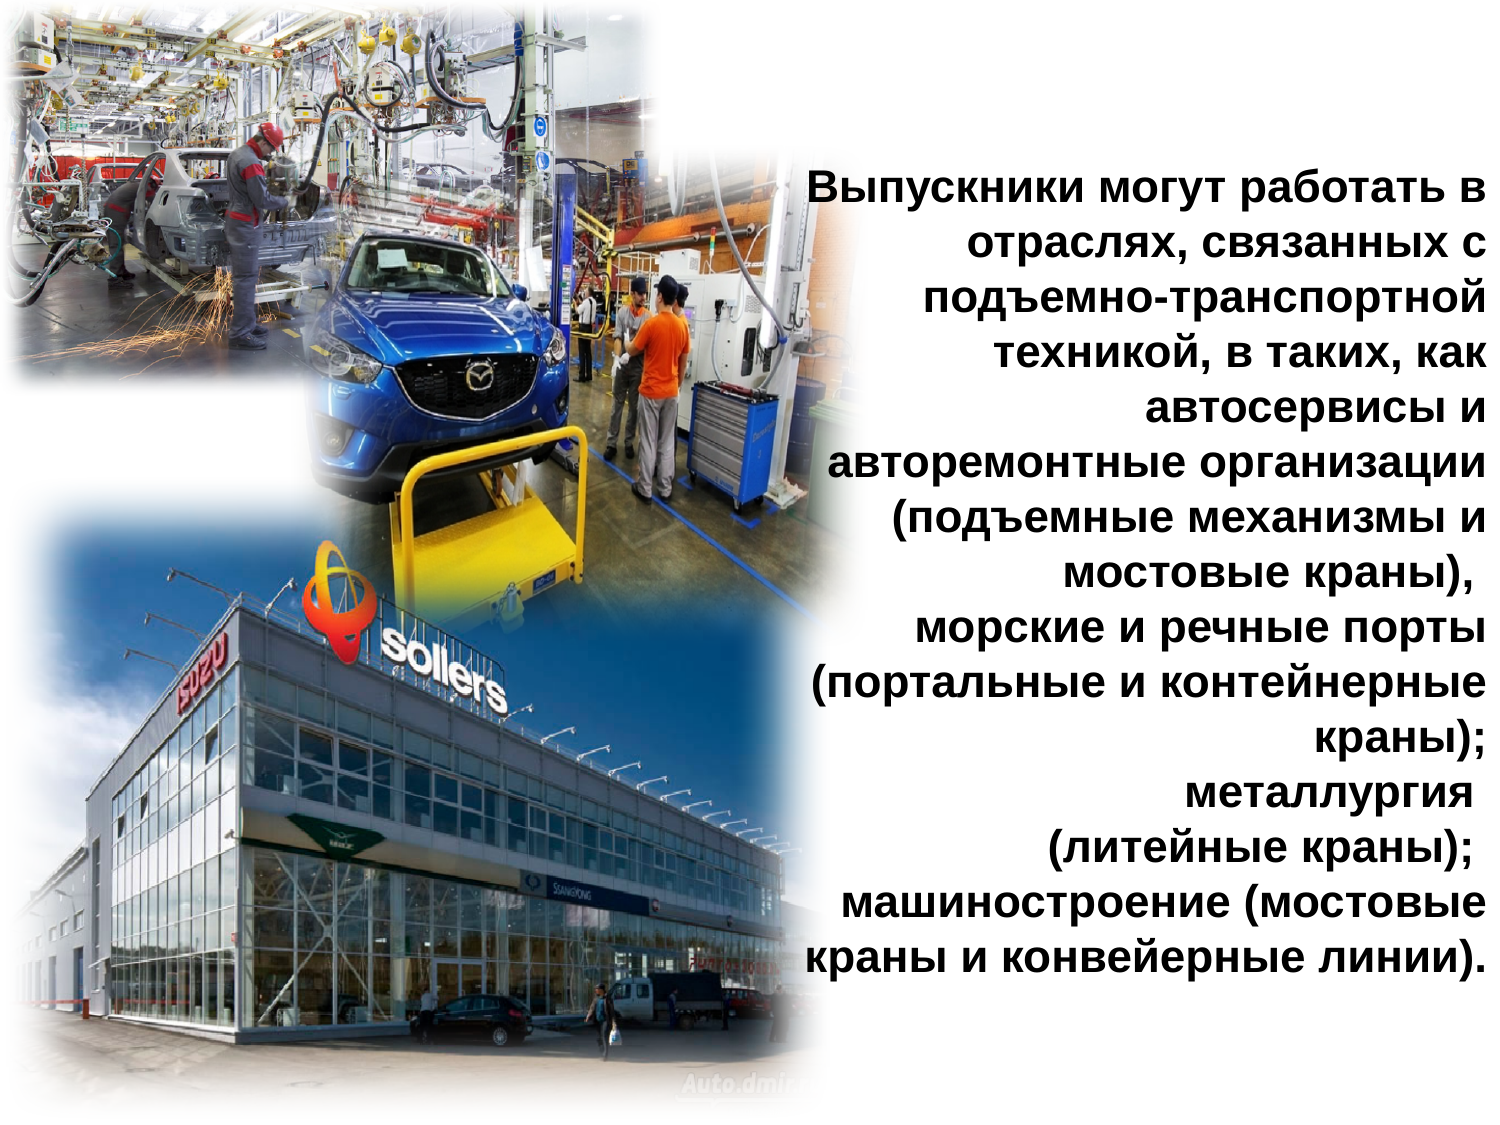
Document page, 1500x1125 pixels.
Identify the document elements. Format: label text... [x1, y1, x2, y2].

picture [0, 0, 869, 1123]
text_box Выпускники могут работать в отраслях, связанных с подъемно-транспортной техникой, в таких, как автосервисы и авторемонтные организации (подъемные механизмы и мостовые краны), морские и речные порты (портальные и контейнерные краны); металлургия (литейные краны); машиностроение (мостовые краны и конвейерные линии). [837, 149, 1500, 989]
